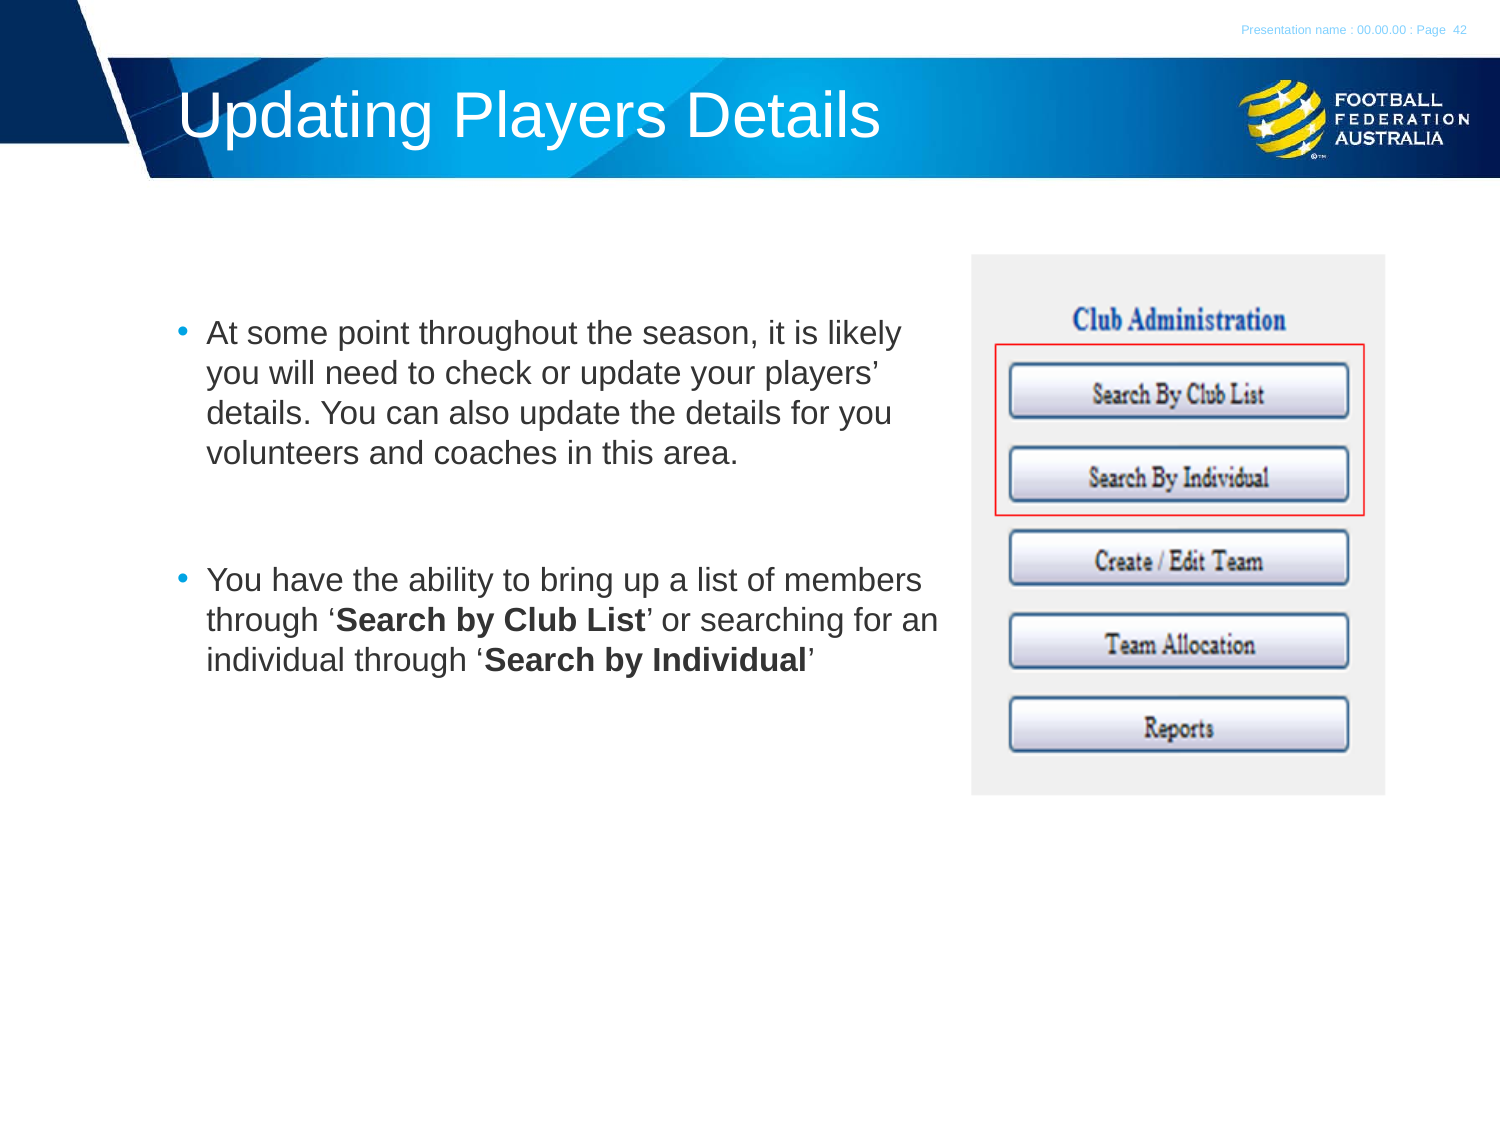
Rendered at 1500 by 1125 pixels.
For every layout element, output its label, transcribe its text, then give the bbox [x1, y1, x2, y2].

picture [0, 0, 1500, 208]
list At some point throughout the season, it is likely you will need to check or update your players’ details. You can also update the details for you volunteers and coaches in this area. You have the ability to bring up a list of members through ‘Search by Club List’ or searching for an individual through ‘Search by Individual’ [177, 253, 946, 1111]
title Updating Players Details [177, 75, 1211, 149]
picture [970, 253, 1387, 797]
footer Presentation name : 00.00.00 : Page [970, 21, 1443, 37]
slide_number 42 [1443, 21, 1468, 37]
